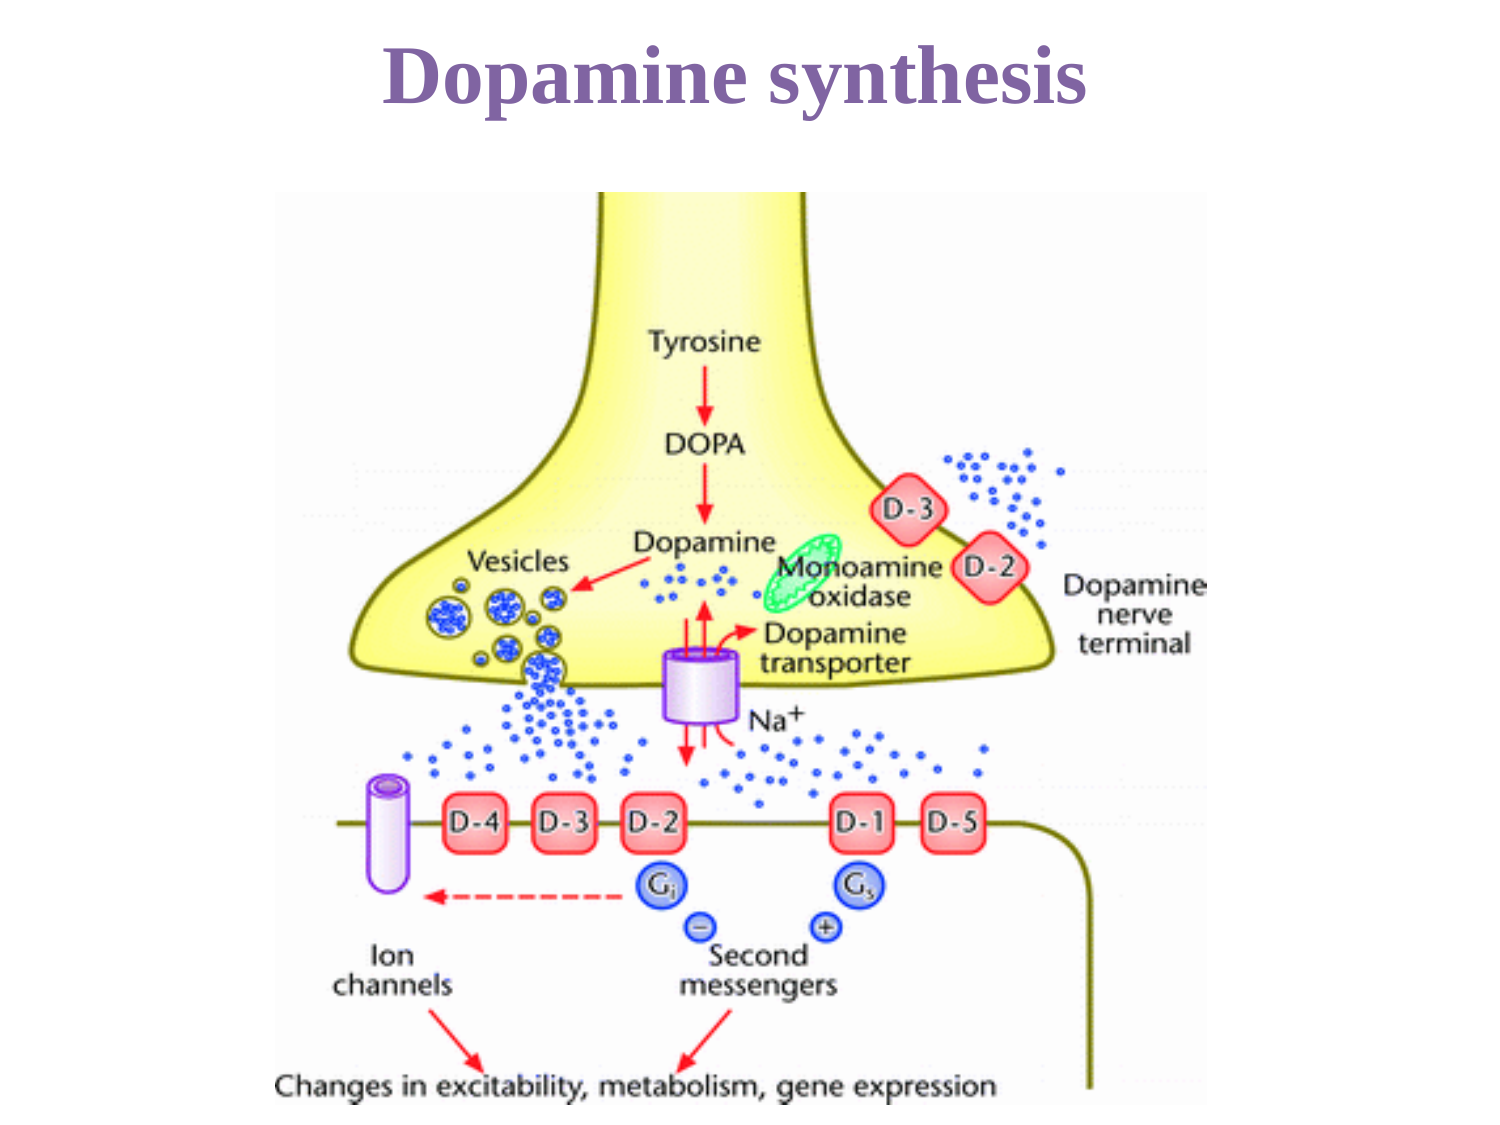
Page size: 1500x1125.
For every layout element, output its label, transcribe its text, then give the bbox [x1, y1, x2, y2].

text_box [275, 192, 1208, 1106]
text_box Dopamine synthesis [273, 0, 1148, 193]
